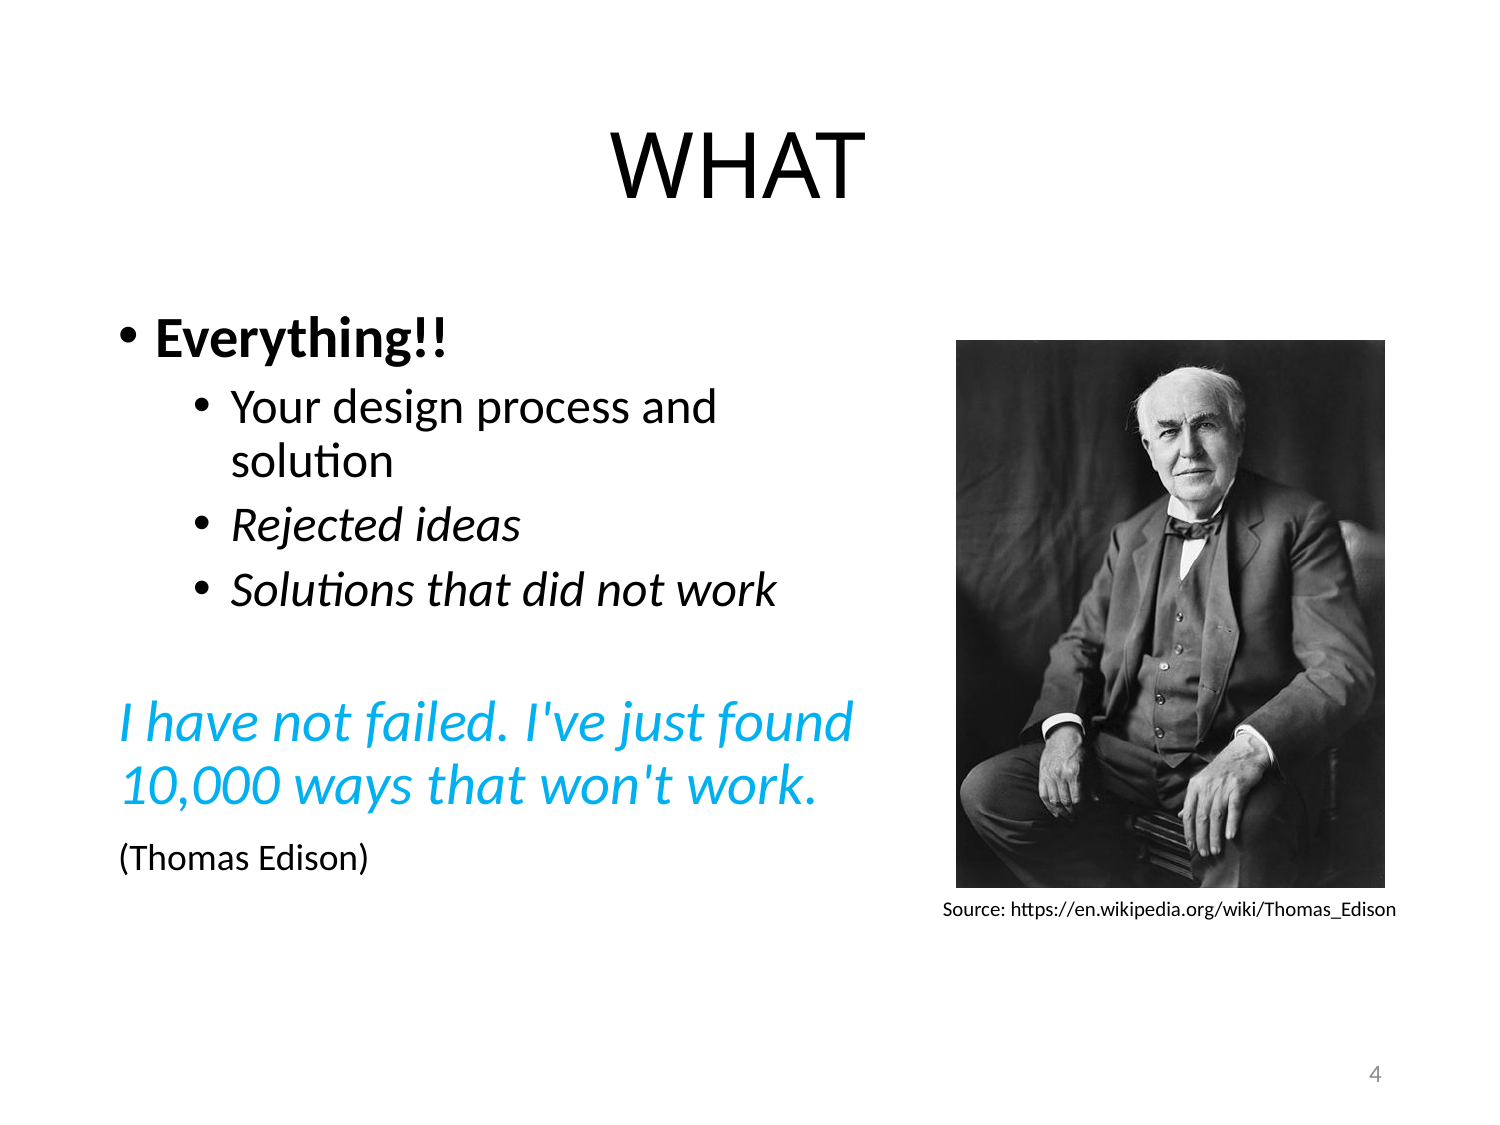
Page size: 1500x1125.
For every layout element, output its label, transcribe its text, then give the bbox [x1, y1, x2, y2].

list Everything!! Your design process and solution Rejected ideas Solutions that did not work I have not failed. I've just found 10,000 ways that won't work. (Thomas Edison) [103, 299, 900, 1014]
text_box Source: https://en.wikipedia.org/wiki/Thomas_Edison [928, 888, 1412, 928]
title WHAT [103, 59, 1397, 278]
picture [956, 340, 1385, 888]
slide_number 4 [1059, 1042, 1397, 1103]
